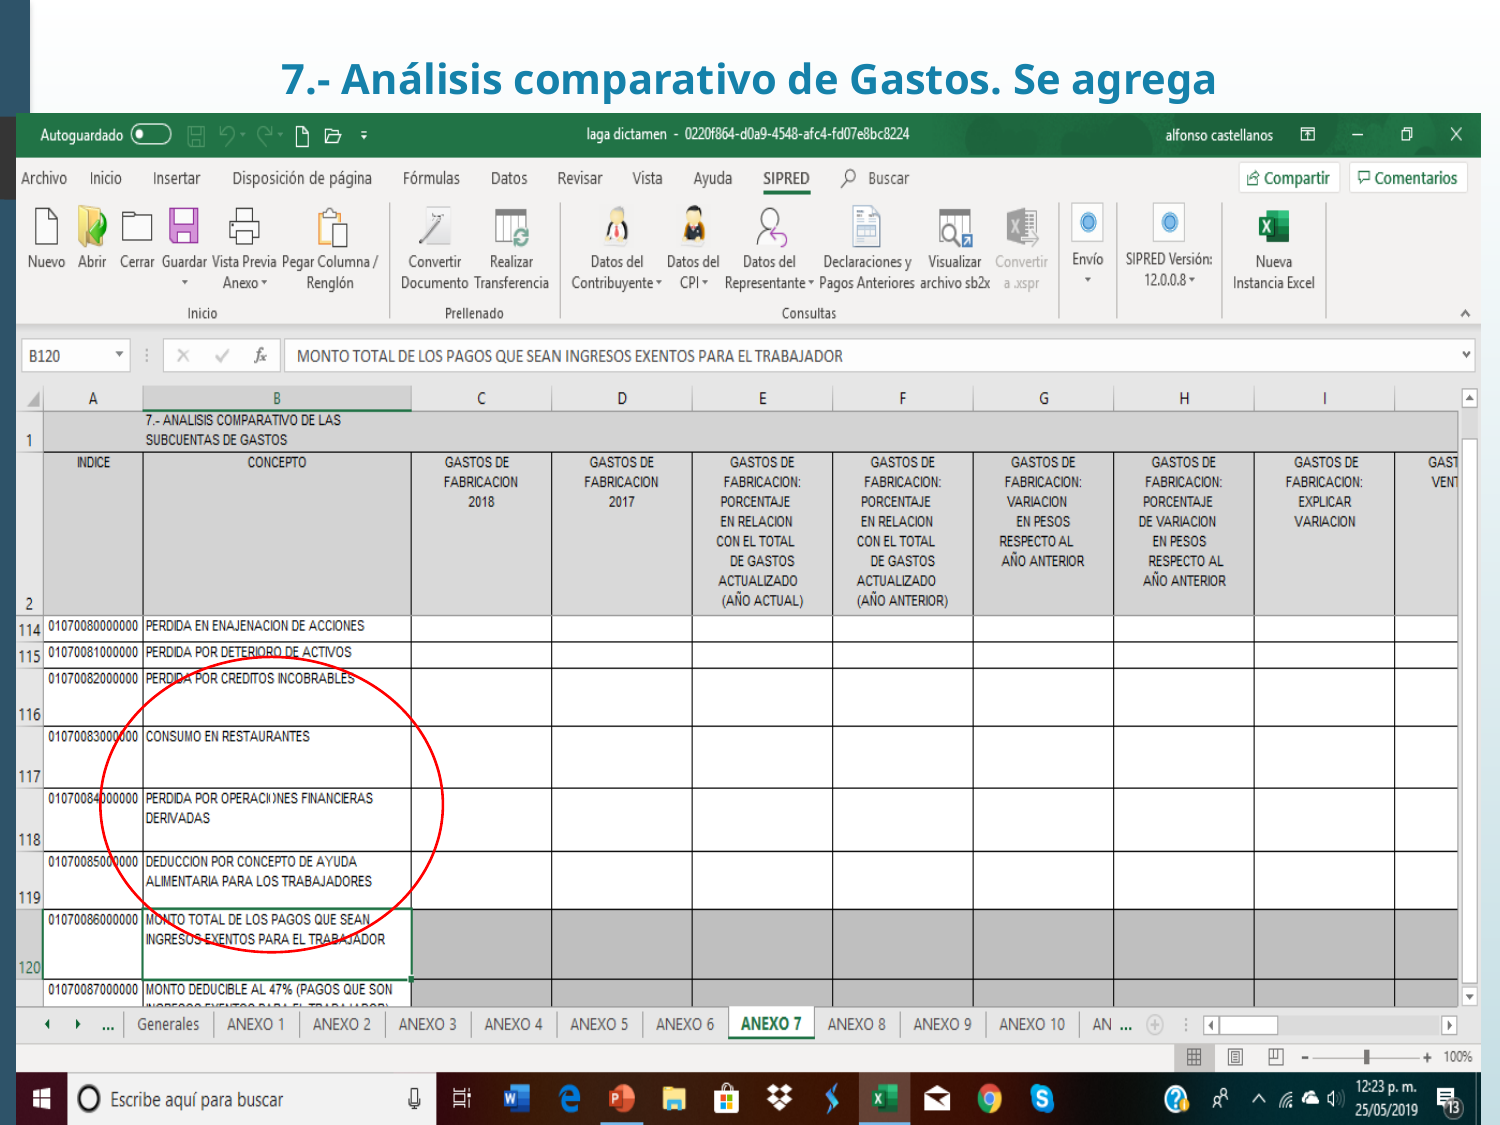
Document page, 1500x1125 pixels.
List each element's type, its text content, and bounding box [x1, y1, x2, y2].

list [16, 113, 1482, 1125]
title 7.- Análisis comparativo de Gastos. Se agrega [75, 45, 1425, 113]
